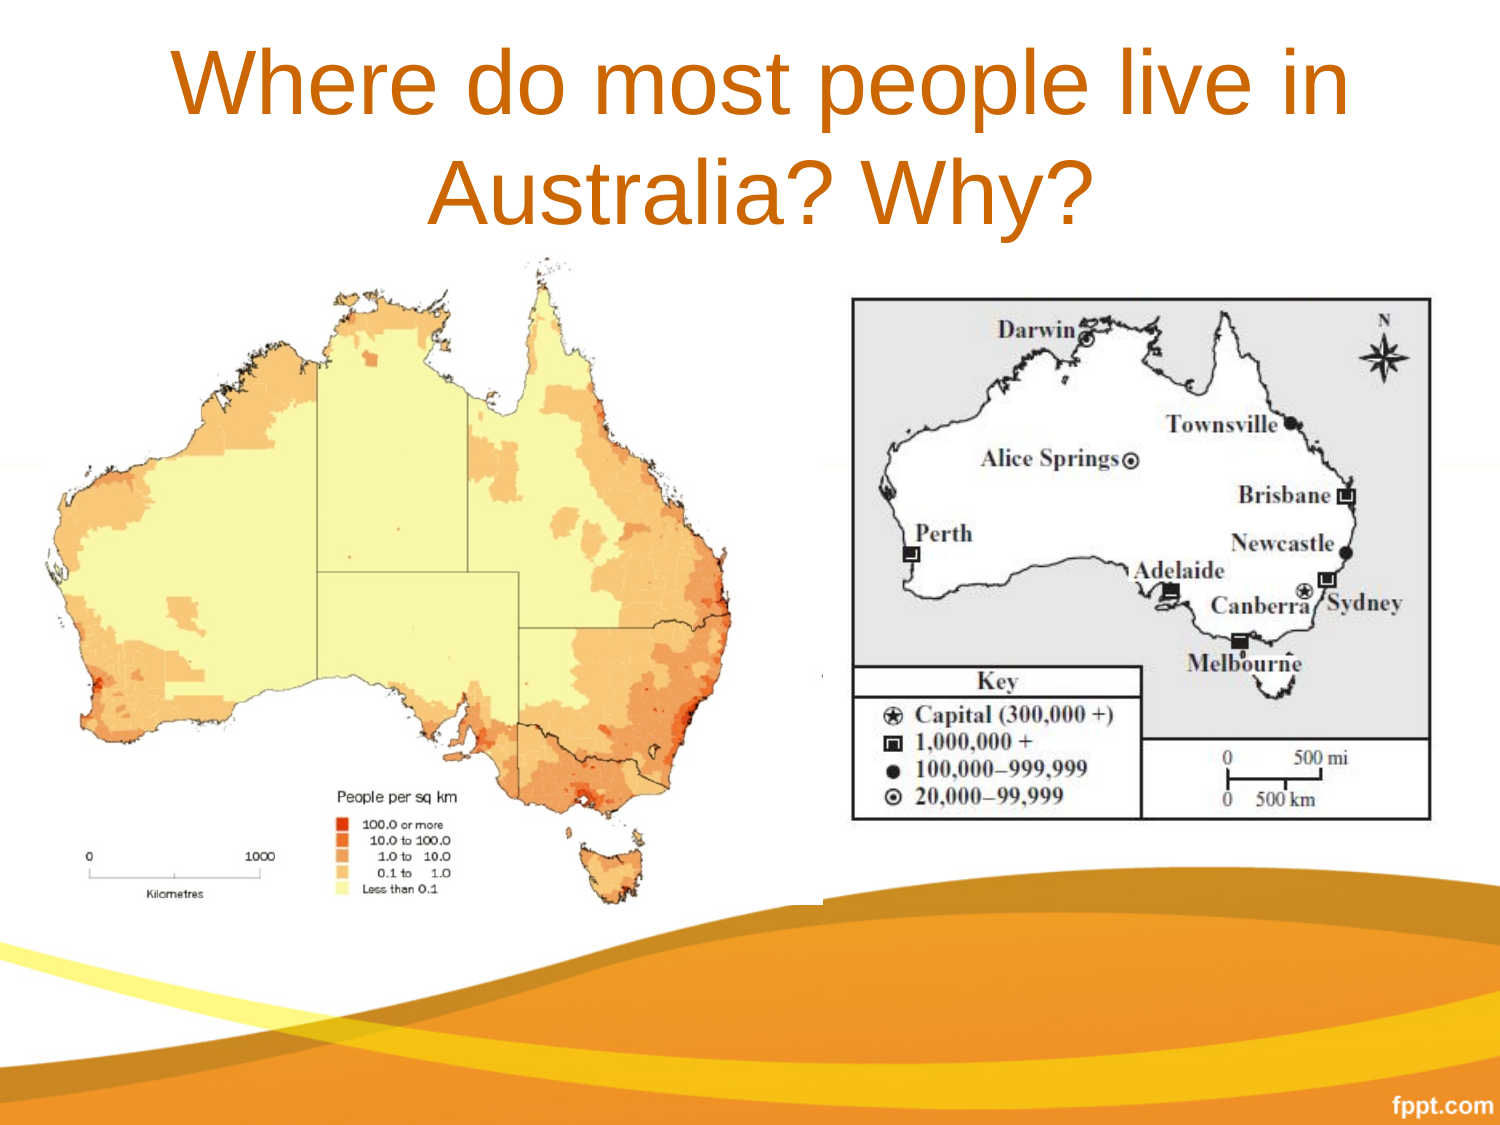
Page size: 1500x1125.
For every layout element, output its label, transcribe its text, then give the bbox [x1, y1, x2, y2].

title Where do most people live in Australia? Why? [64, 44, 1459, 222]
picture [0, 0, 1500, 1125]
